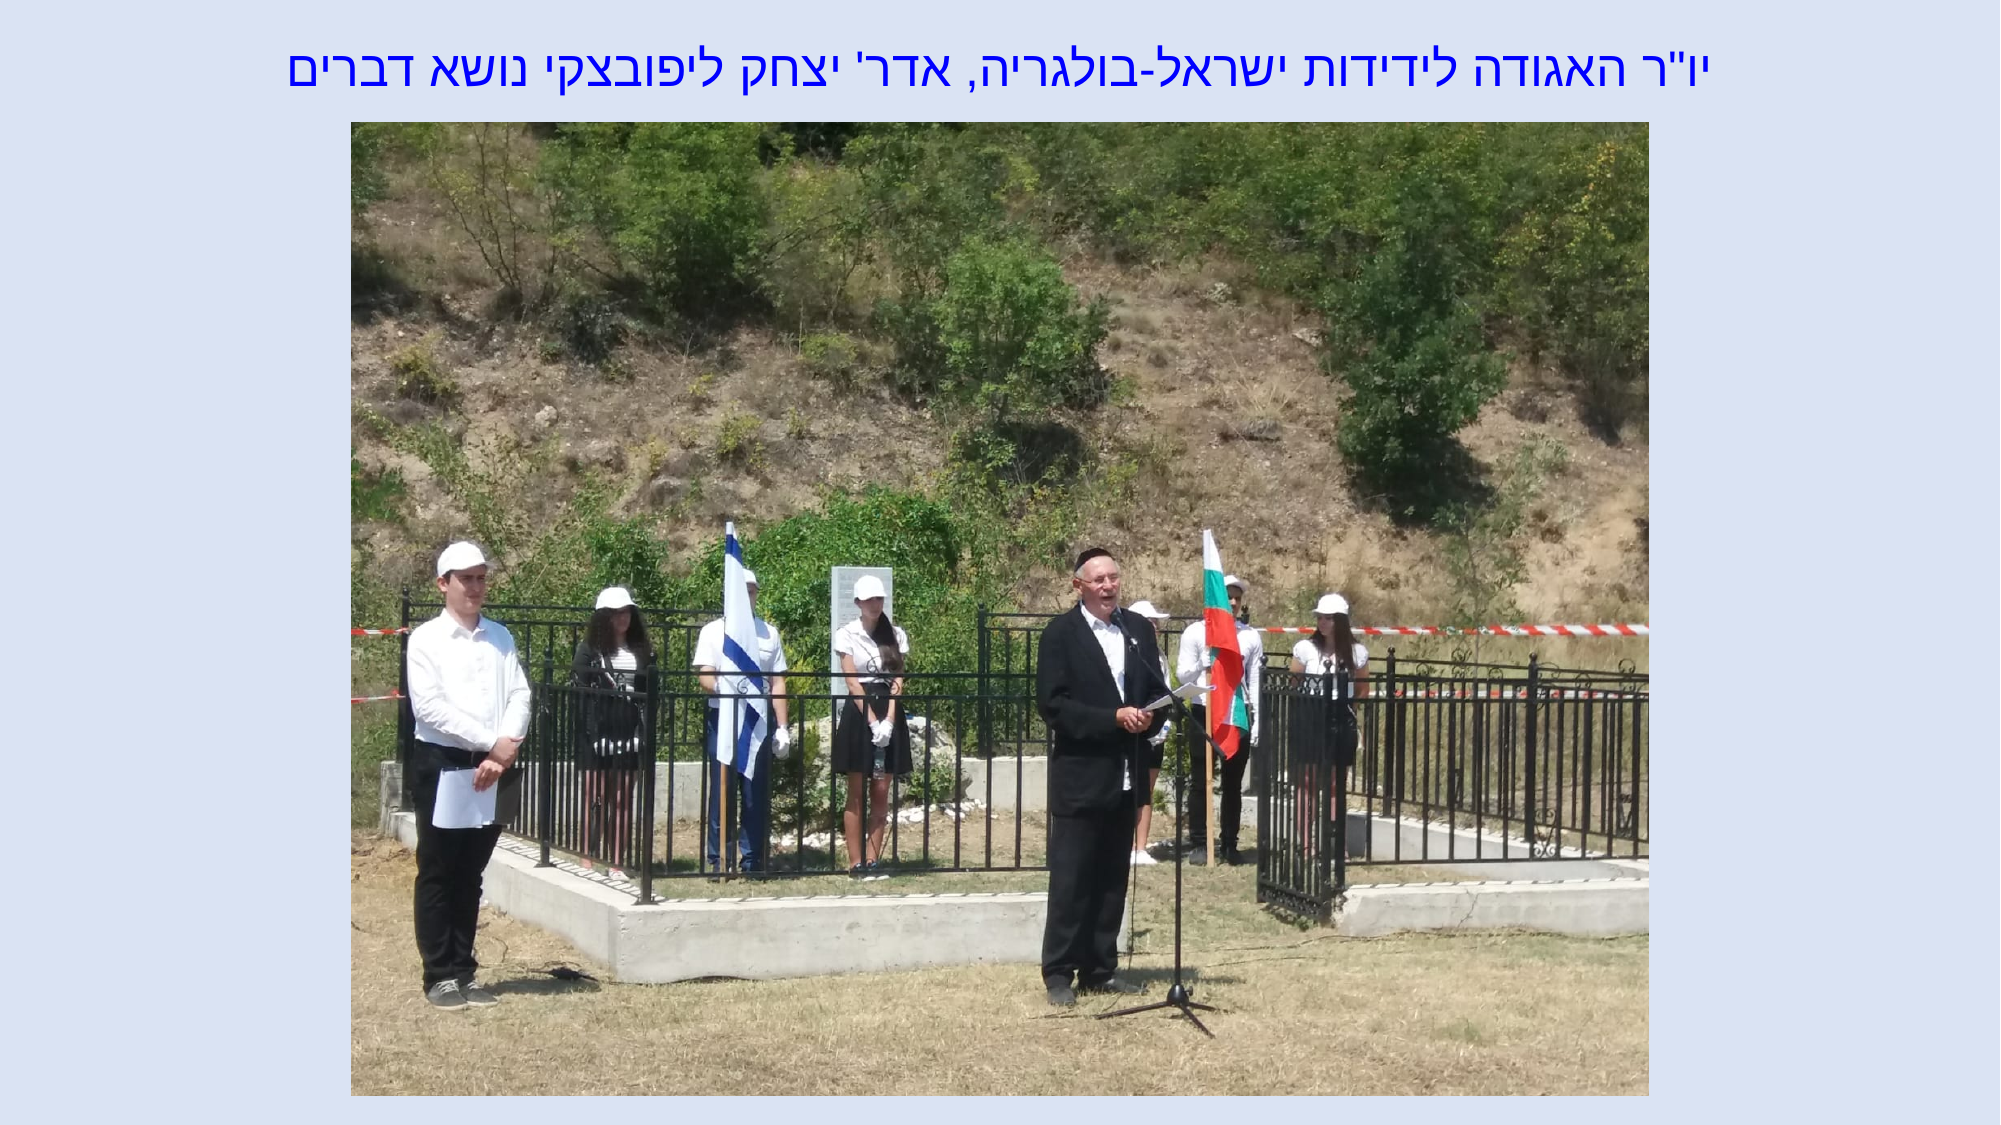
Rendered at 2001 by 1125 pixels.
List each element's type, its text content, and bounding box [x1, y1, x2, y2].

picture [350, 122, 1649, 1096]
title יו"ר האגודה לידידות ישראל-בולגריה, אדר' יצחק ליפובצקי נושא דברים [137, 29, 1863, 111]
